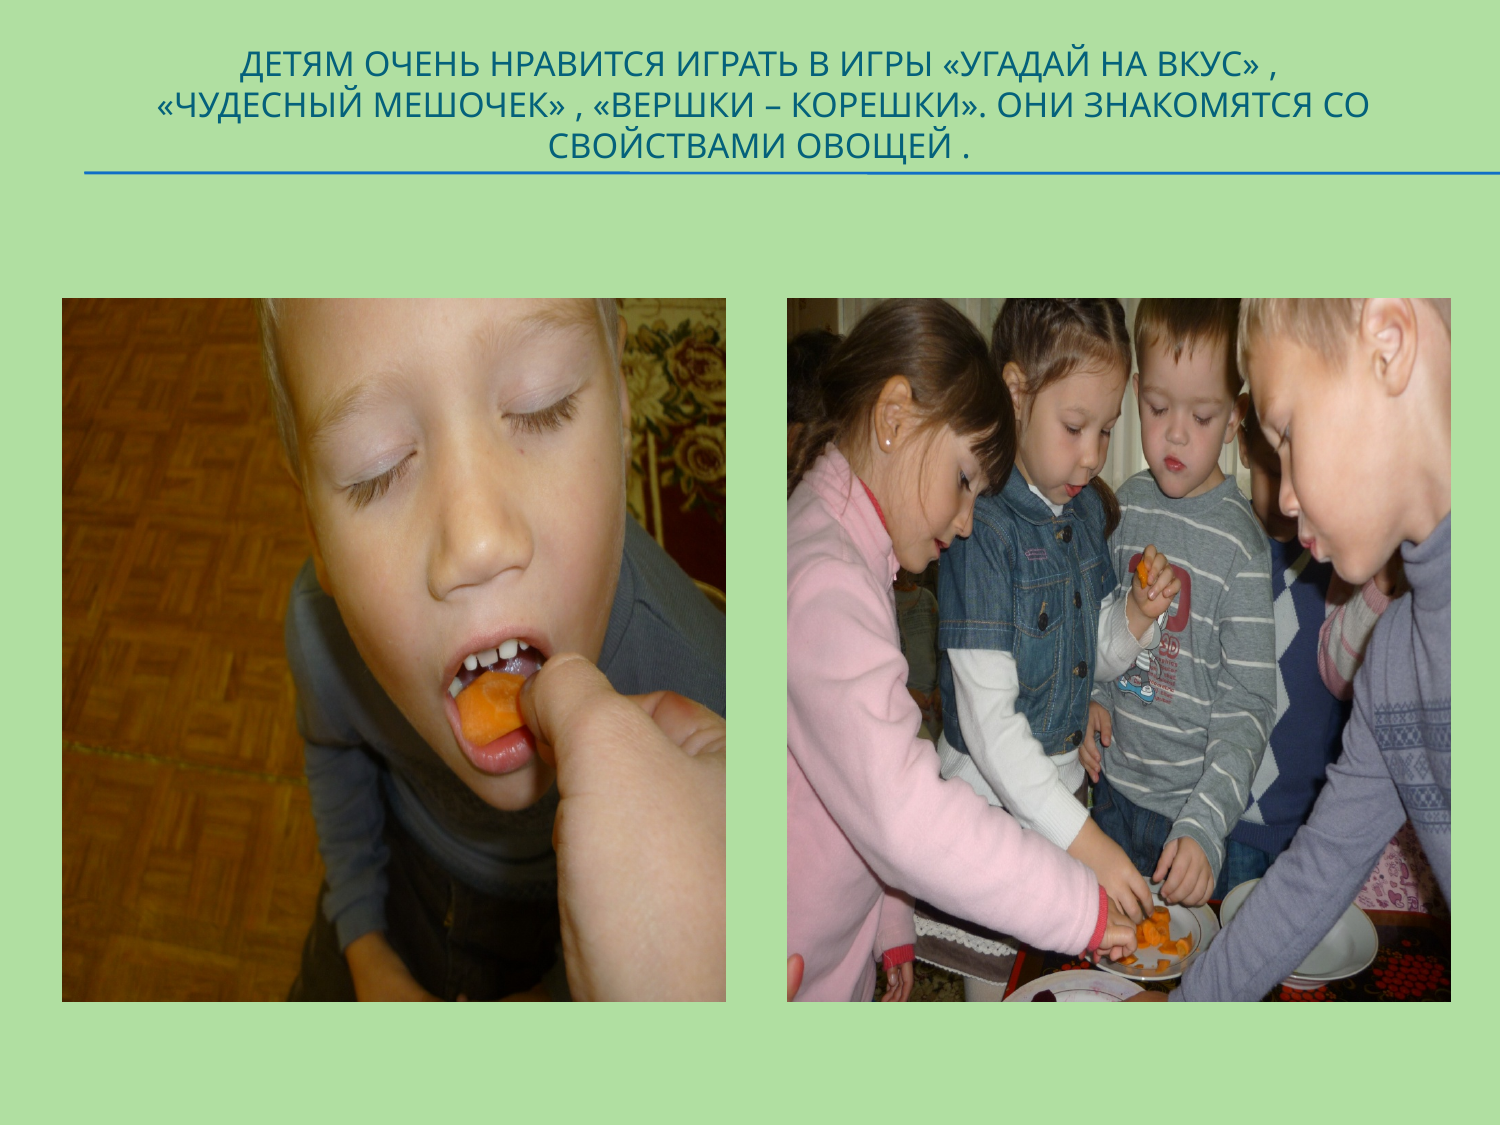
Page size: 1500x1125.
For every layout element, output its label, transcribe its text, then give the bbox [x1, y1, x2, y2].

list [786, 298, 1451, 1002]
title Детям очень нравится играть в игры «Угадай на вкус» , «Чудесный мешочек» , «Вершки – корешки». Они знакомятся со свойствами овощей . [46, 35, 1472, 174]
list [61, 298, 726, 1002]
